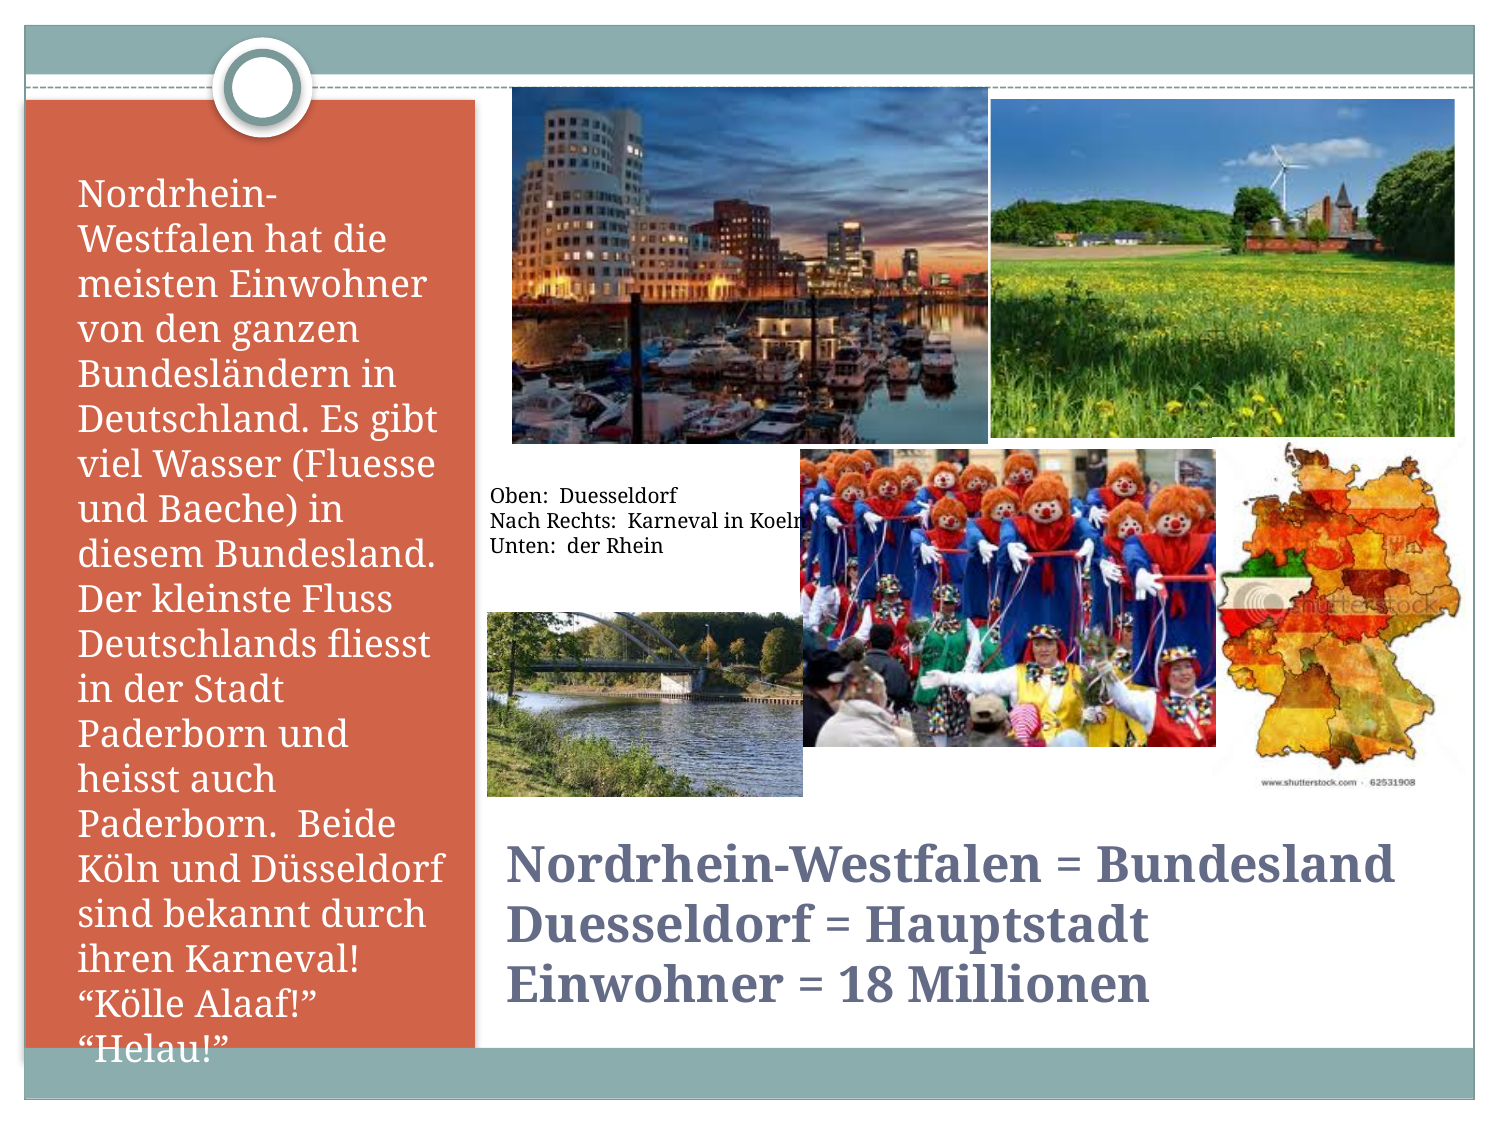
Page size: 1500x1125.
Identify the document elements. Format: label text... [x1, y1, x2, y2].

title Nordrhein-Westfalen = Bundesland Duesseldorf = Hauptstadt Einwohner = 18 Millionen [492, 825, 1455, 1025]
list Nordrhein-Westfalen hat die meisten Einwohner von den ganzen Bundesländern in Deutschland. Es gibt viel Wasser (Fluesse und Baeche) in diesem Bundesland. Der kleinste Fluss Deutschlands fliesst in der Stadt Paderborn und heisst auch Paderborn. Beide Köln und Düsseldorf sind bekannt durch ihren Karneval! “Kölle Alaaf!” “Helau!” [62, 162, 463, 1025]
picture [487, 99, 1466, 798]
text_box Oben: Duesseldorf Nach Rechts: Karneval in Koeln Unten: der Rhein [474, 474, 792, 565]
picture [512, 87, 988, 444]
